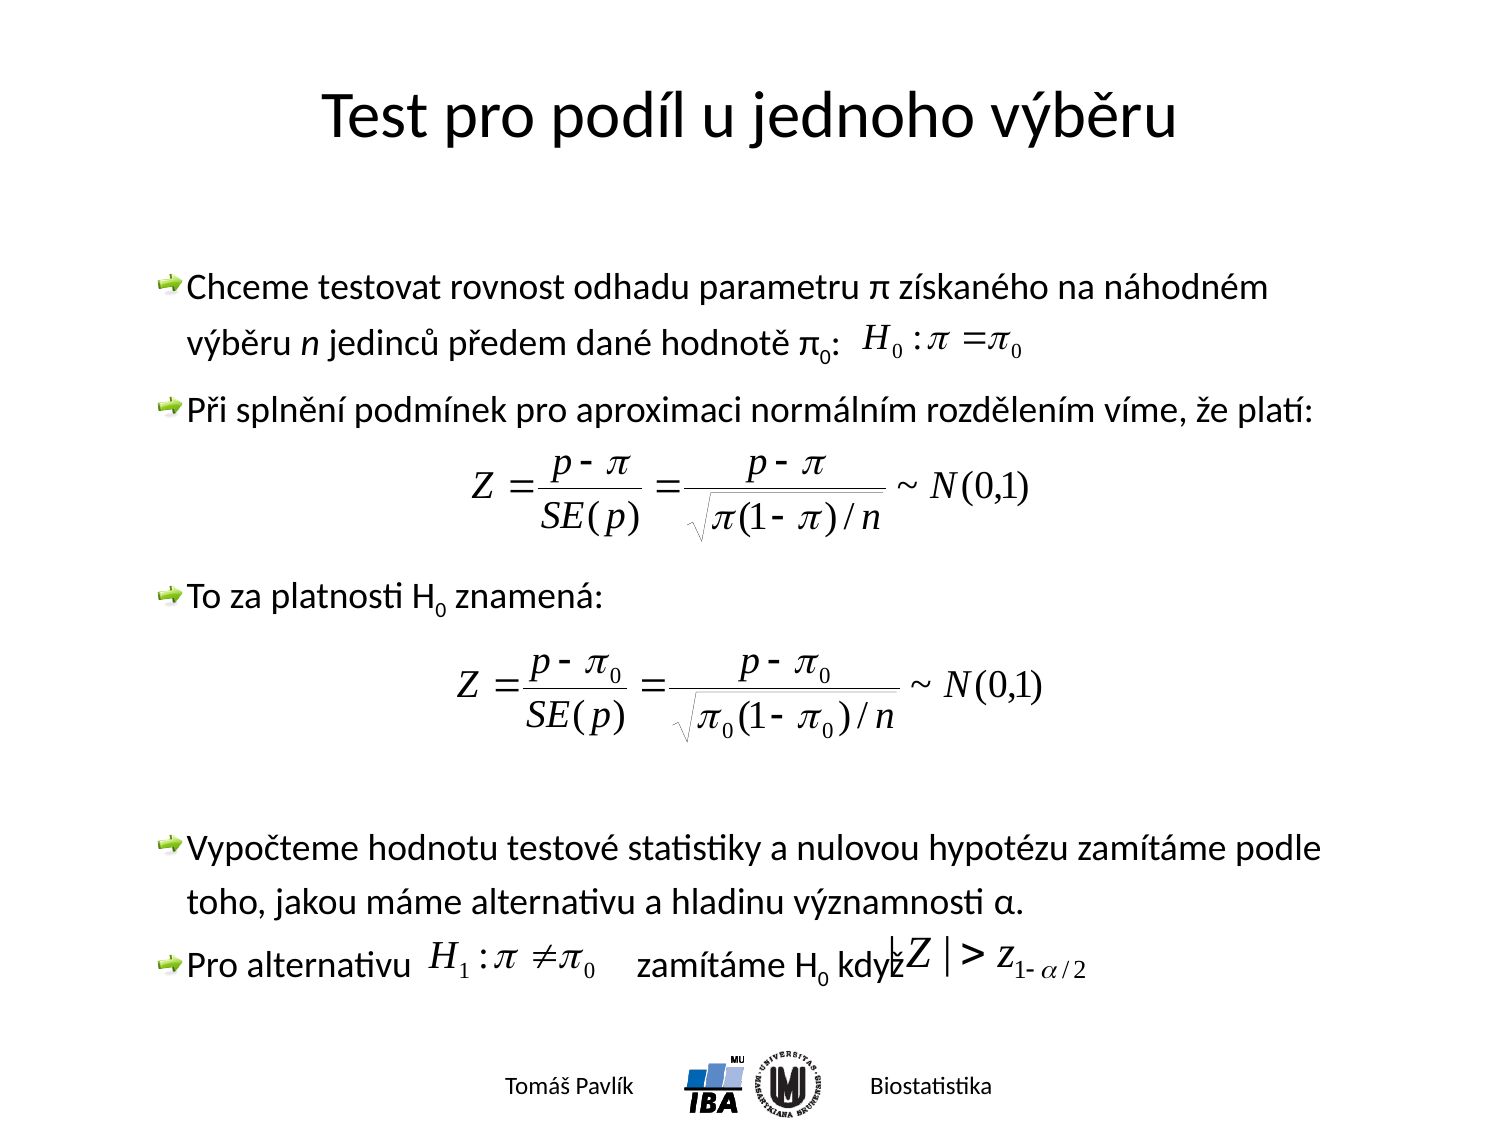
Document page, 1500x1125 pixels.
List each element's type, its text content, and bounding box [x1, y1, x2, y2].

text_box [855, 311, 1029, 368]
picture [156, 583, 184, 610]
picture [156, 271, 184, 299]
title Test pro podíl u jednoho výběru [75, 45, 1425, 176]
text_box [883, 923, 1094, 991]
text_box Chceme testovat rovnost odhadu parametru π získaného na náhodném výběru n jedinců předem dané hodnotě π0: Při splnění podmínek pro aproximaci normálním rozdělením víme, že platí: To za platnosti H0 znamená: Vypočteme hodnotu testové statistiky a nulovou hypotézu zamítáme podle toho, jakou máme alternativu a hladinu významnosti α. Pro alternativu zamítáme H0 když [141, 246, 1359, 985]
picture [156, 952, 184, 979]
picture [156, 394, 184, 421]
picture [755, 1051, 821, 1118]
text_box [464, 435, 1036, 552]
picture [156, 832, 184, 859]
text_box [421, 928, 603, 989]
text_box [449, 634, 1051, 751]
picture [684, 1056, 744, 1113]
